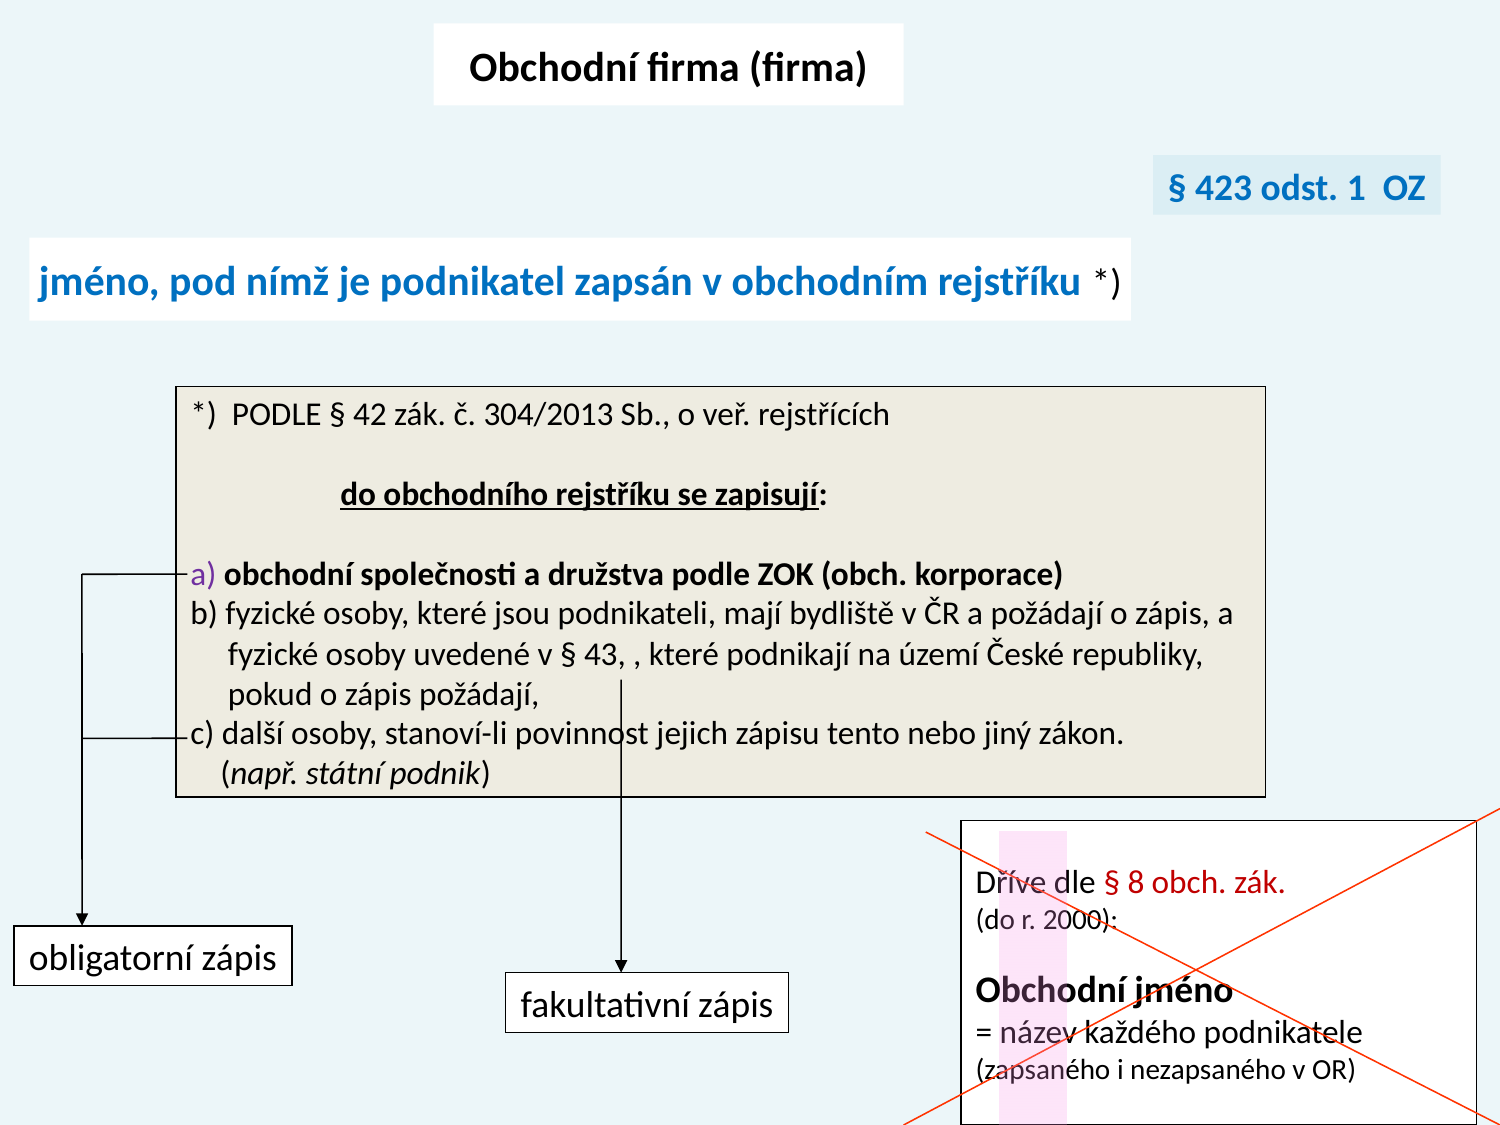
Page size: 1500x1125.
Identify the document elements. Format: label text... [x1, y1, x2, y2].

text_box jméno, pod nímž je podnikatel zapsán v obchodním rejstříku *) [29, 237, 1131, 321]
text_box fakultativní zápis [505, 972, 789, 1033]
text_box Obchodní firma (firma) [433, 23, 904, 106]
text_box [614, 679, 628, 973]
text_box § 423 odst. 1 OZ [1153, 155, 1441, 215]
picture [999, 831, 1067, 1125]
text_box *) PODLE § 42 zák. č. 304/2013 Sb., o veř. rejstřících do obchodního rejstříku se zapisují: a) obchodní společnosti a družstva podle ZOK (obch. korporace) b) fyzické osoby, které jsou podnikateli, mají bydliště v ČR a požádají o zápis, a fyzické osoby uvedené v § 43, , které podnikají na území České republiky, pokud o zápis požádají, c) další osoby, stanoví-li povinnost jejich zápisu tento nebo jiný zákon. (např. státní podnik) [175, 386, 1266, 797]
text_box [75, 739, 89, 926]
text_box obligatorní zápis [14, 925, 292, 986]
text_box Dříve dle § 8 obch. zák. (do r. 2000): Obchodní jméno = název každého podnikatele (zapsaného i nezapsaného v OR) [960, 820, 1477, 1125]
